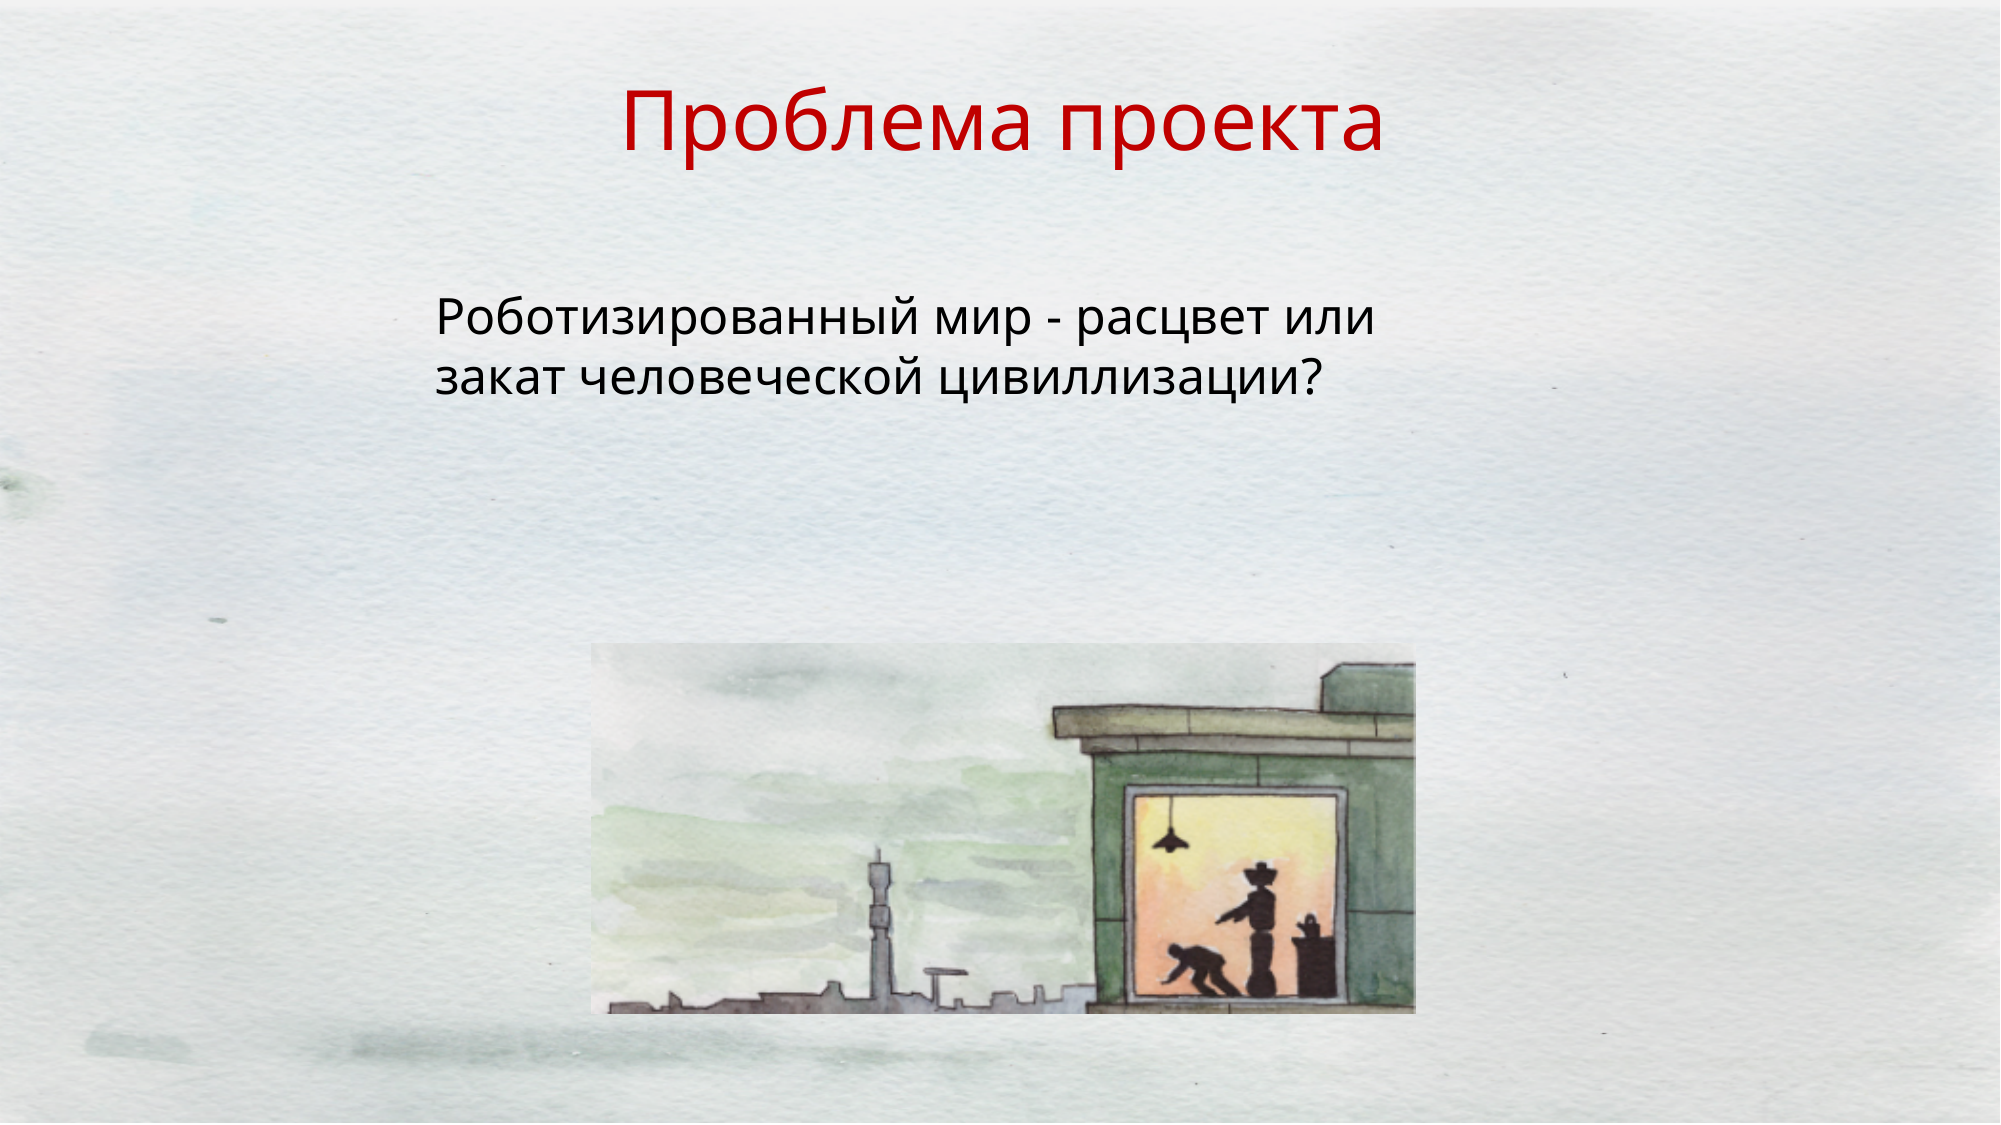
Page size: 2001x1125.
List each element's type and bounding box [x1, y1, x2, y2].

list [0, 0, 2000, 1123]
picture [591, 643, 1416, 1014]
